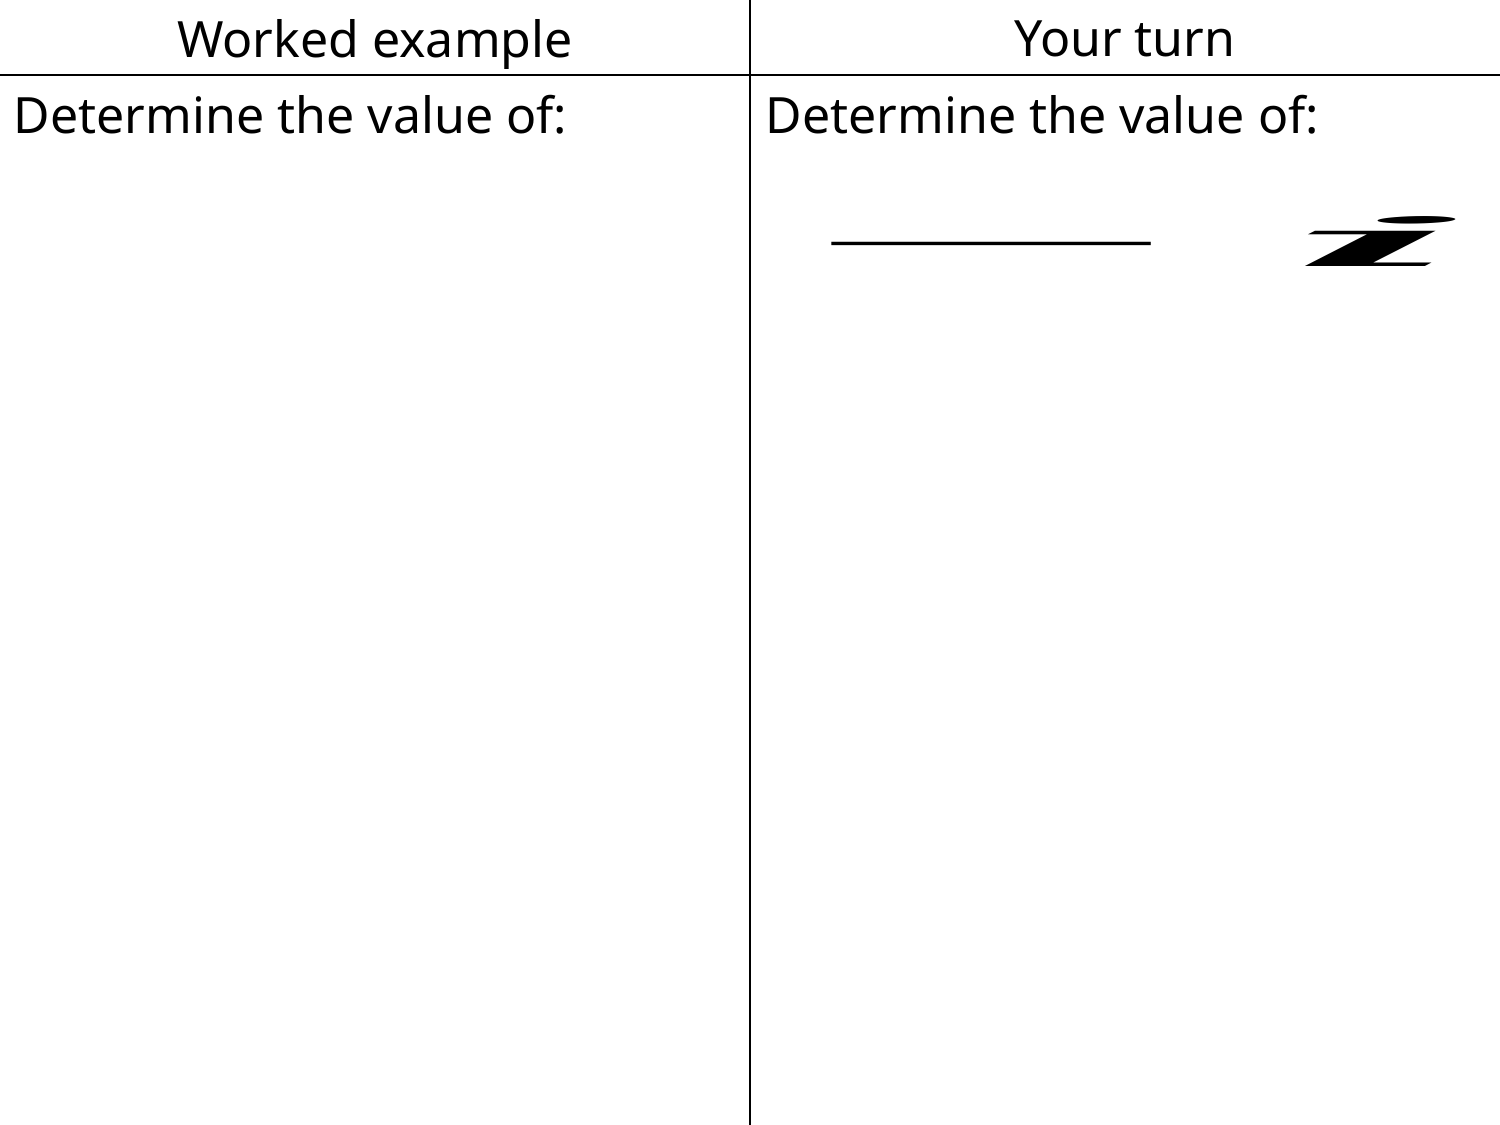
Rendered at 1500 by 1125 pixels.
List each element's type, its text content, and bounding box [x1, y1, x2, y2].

text_box Your turn [751, 0, 1500, 74]
text_box Worked example [0, 0, 749, 74]
